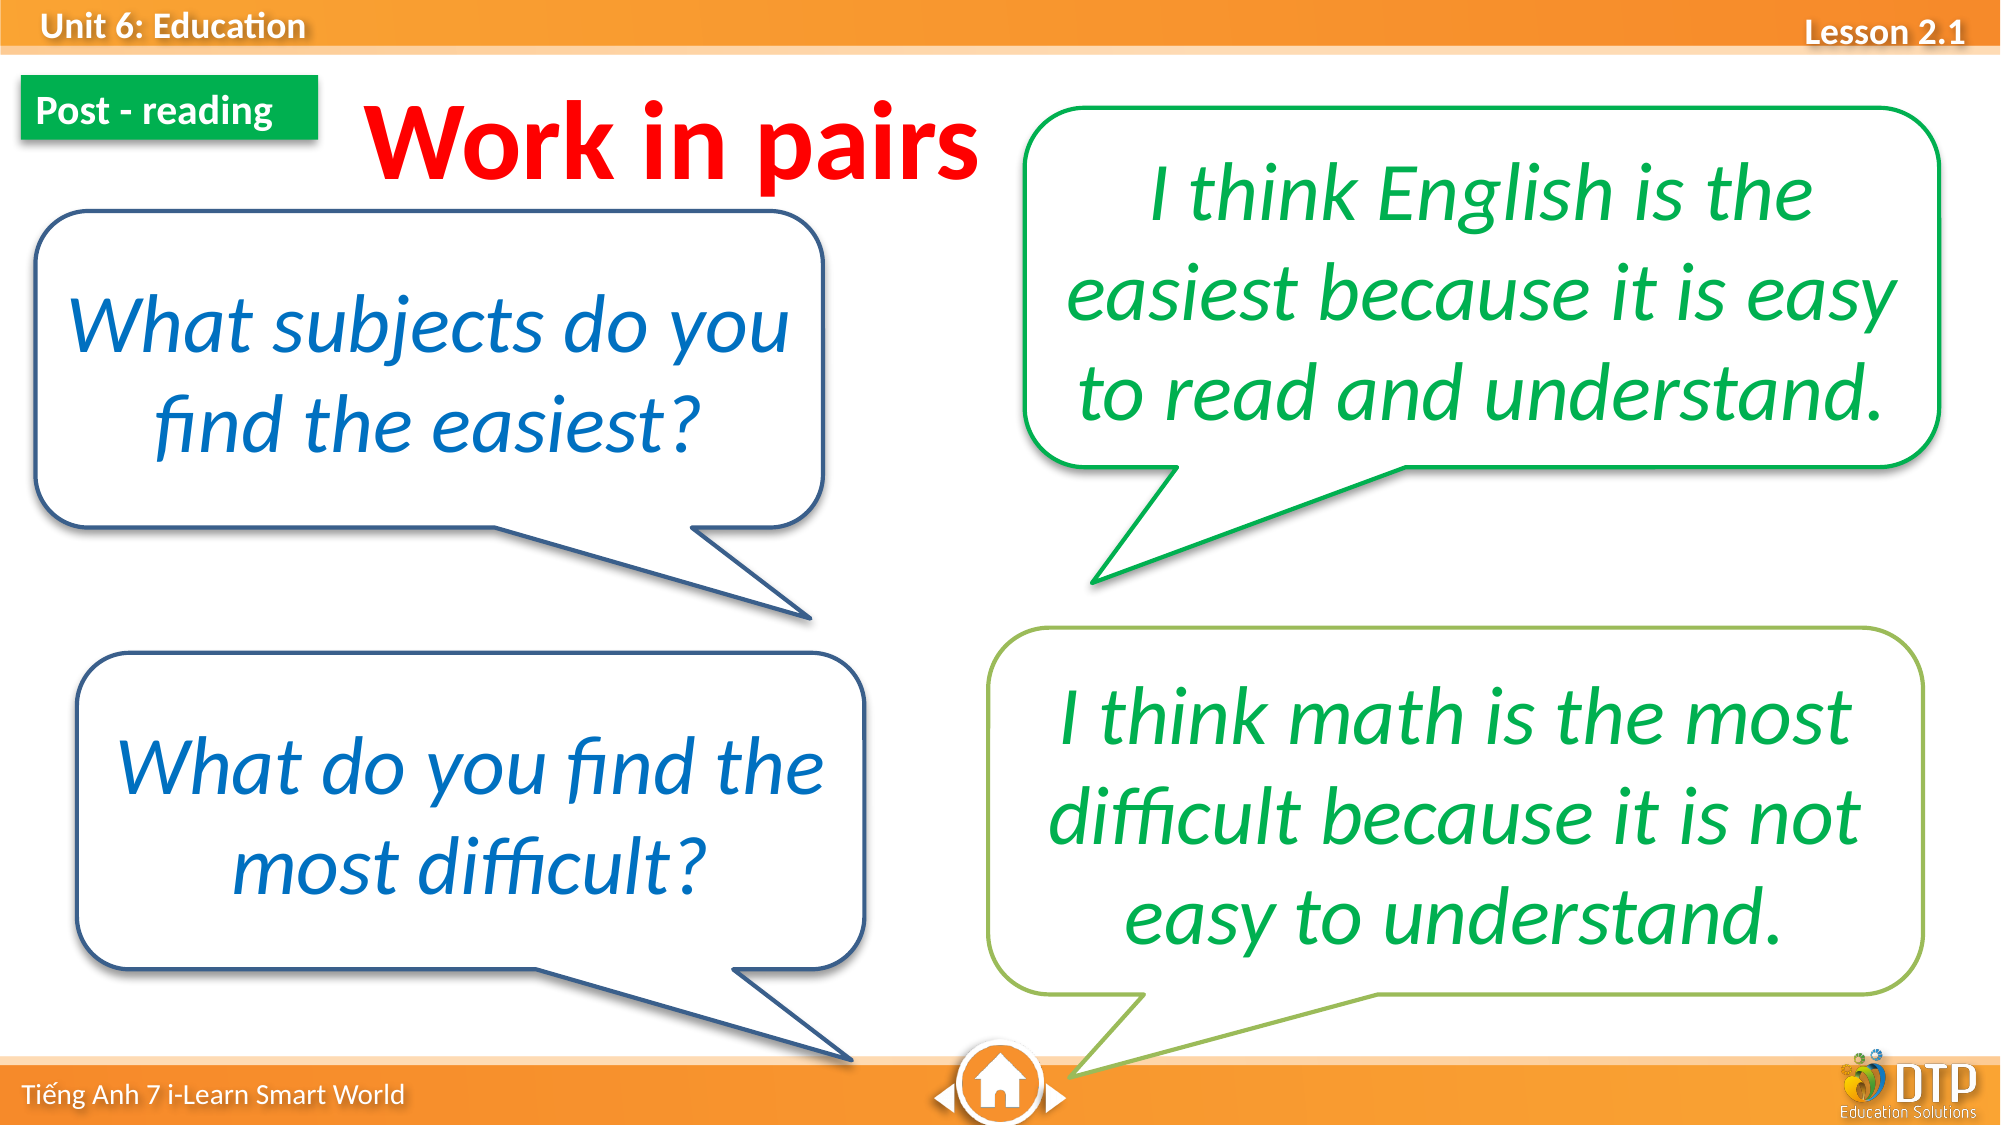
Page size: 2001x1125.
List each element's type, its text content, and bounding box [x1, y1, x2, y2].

text_box What subjects do you find the easiest? [33, 208, 826, 621]
picture [0, 0, 2001, 1125]
text_box Work in pairs [348, 59, 997, 210]
text_box I think English is the easiest because it is easy to read and understand. [1022, 105, 1942, 586]
text_box I think math is the most difficult because it is not easy to understand. [986, 625, 1926, 1080]
text_box Post - reading [20, 75, 319, 140]
text_box What do you find the most difficult? [74, 650, 867, 1063]
